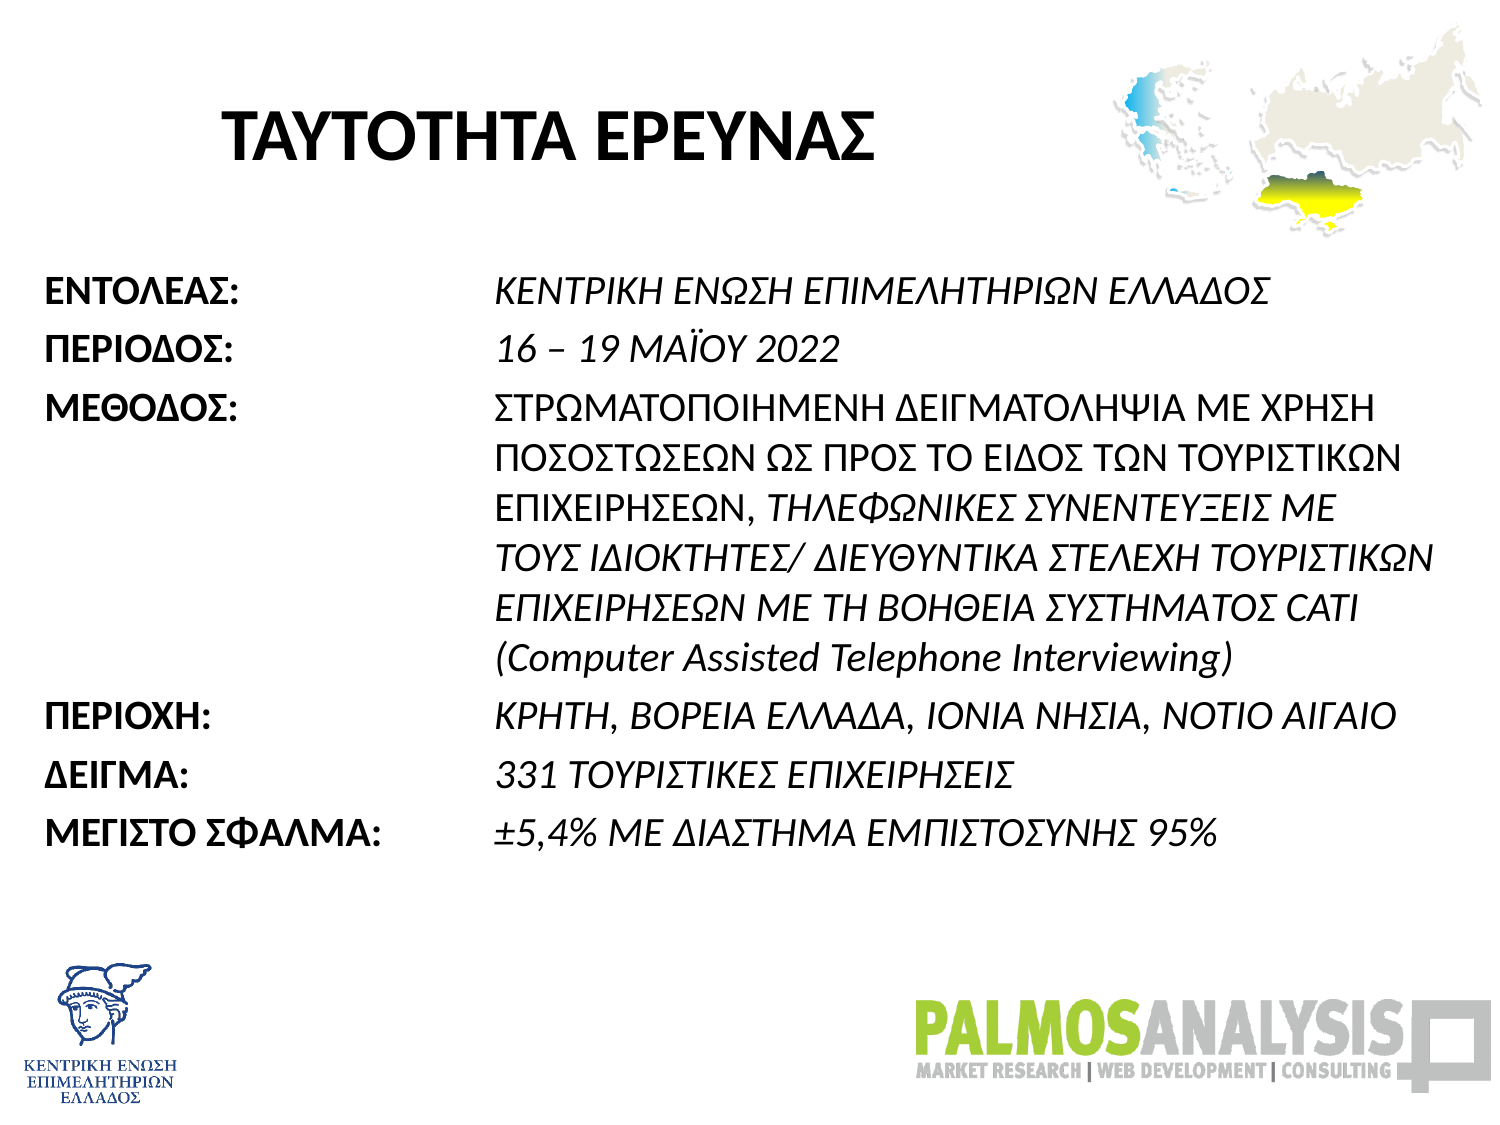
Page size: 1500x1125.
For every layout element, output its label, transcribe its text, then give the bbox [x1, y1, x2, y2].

text_box ΤΑΥΤΟΤΗΤΑ ΕΡΕΥΝΑΣ [100, 78, 998, 184]
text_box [1115, 18, 1483, 234]
text_box ΕΝΤΟΛΕΑΣ: ΚΕΝΤΡΙΚΗ ΕΝΩΣΗ ΕΠΙΜΕΛΗΤΗΡΙΩΝ ΕΛΛΑΔΟΣ ΠΕΡΙΟΔΟΣ: 16 – 19 ΜΑΪΟΥ 2022 ΜΕΘΟΔΟΣ: ΣΤΡΩΜΑΤΟΠΟΙΗΜΕΝΗ ΔΕΙΓΜΑΤΟΛΗΨΙΑ ΜΕ ΧΡΗΣΗ ΠΟΣΟΣΤΩΣΕΩΝ ΩΣ ΠΡΟΣ ΤΟ ΕΙΔΟΣ ΤΩΝ ΤΟΥΡΙΣΤΙΚΩΝ ΕΠΙΧΕΙΡΗΣΕΩΝ, ΤΗΛΕΦΩΝΙΚΕΣ ΣΥΝΕΝΤΕΥΞΕΙΣ ΜΕ ΤΟΥΣ ΙΔΙΟΚΤΗΤΕΣ/ ΔΙΕΥΘΥΝΤΙΚΑ ΣΤΕΛΕΧΗ ΤΟΥΡΙΣΤΙΚΩΝ ΕΠΙΧΕΙΡΗΣΕΩΝ ΜΕ ΤΗ ΒΟΗΘΕΙΑ ΣΥΣΤΗΜΑΤΟΣ CATI (Computer Assisted Telephone Interviewing) ΠΕΡΙΟΧΗ: ΚΡΗΤΗ, ΒΟΡΕΙΑ ΕΛΛΑΔΑ, ΙΟΝΙΑ ΝΗΣΙΑ, ΝΟΤΙΟ ΑΙΓΑΙΟ ΔΕΙΓΜΑ: 331 ΤΟΥΡΙΣΤΙΚΕΣ ΕΠΙΧΕΙΡΗΣΕΙΣ ΜΕΓΙΣΤΟ ΣΦΑΛΜΑ: ±5,4% ΜΕ ΔΙΑΣΤΗΜΑ ΕΜΠΙΣΤΟΣΥΝΗΣ 95% [29, 255, 1459, 811]
picture [911, 999, 1491, 1093]
picture [5, 941, 195, 1125]
